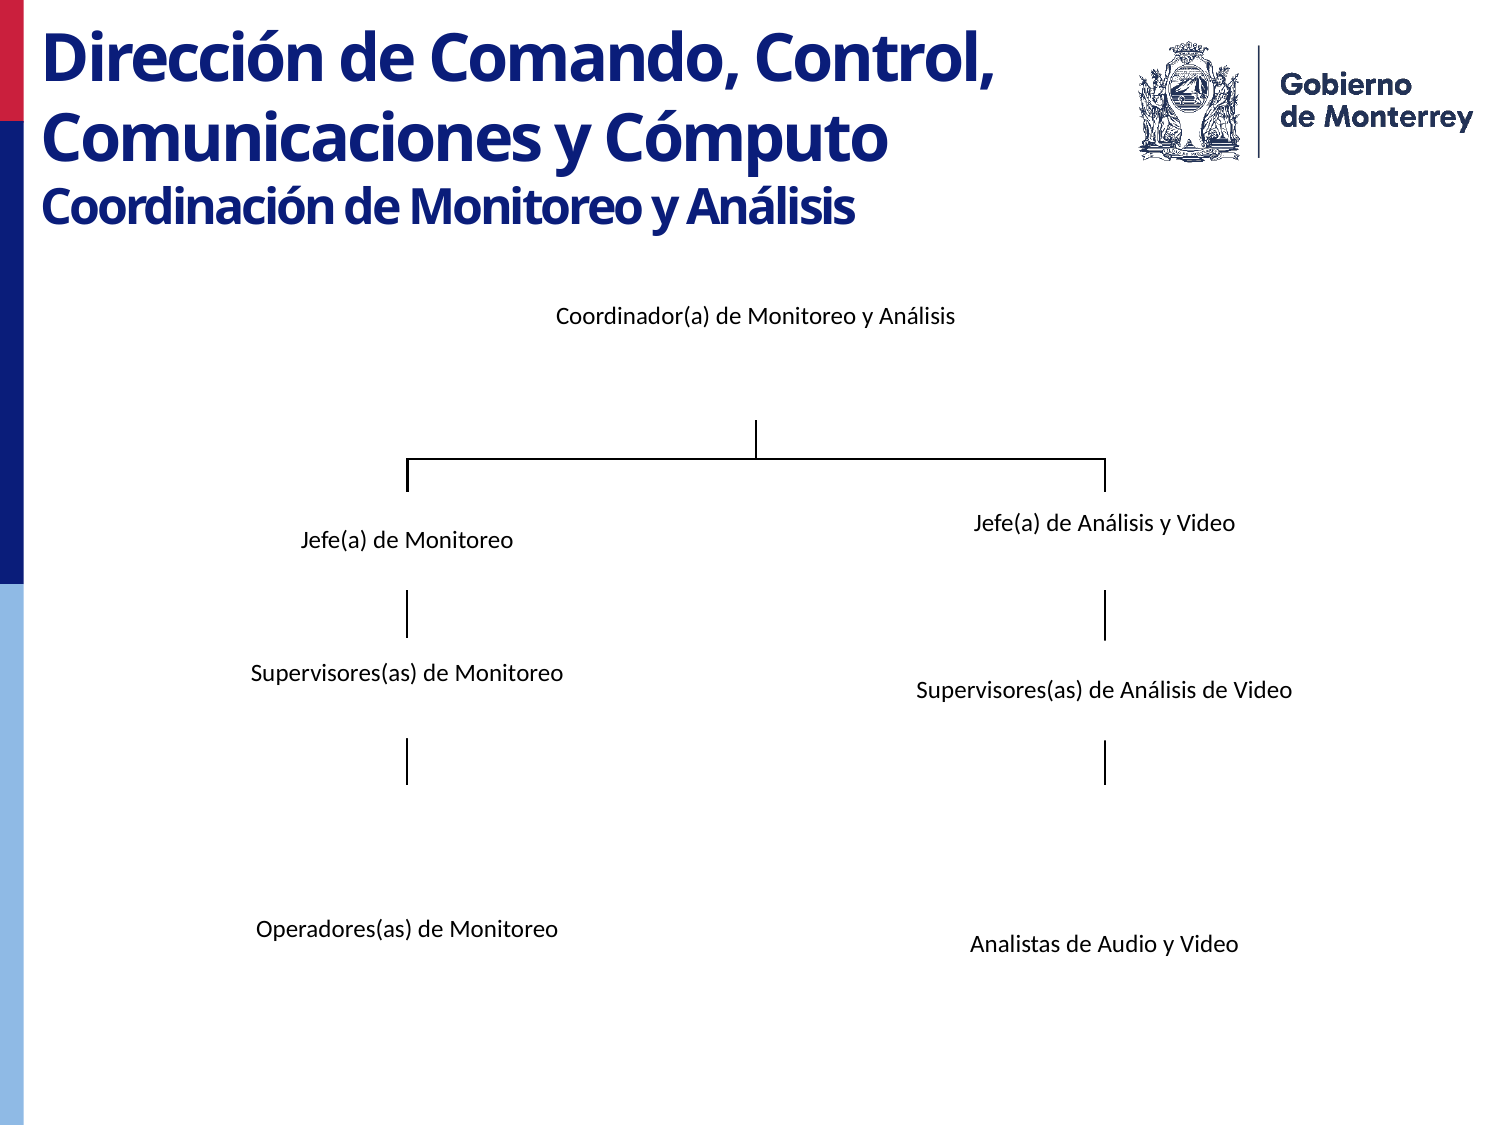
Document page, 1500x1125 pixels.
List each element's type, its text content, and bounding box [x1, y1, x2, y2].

text_box Dirección de Comando, Control, Comunicaciones y Cómputo Coordinación de Monitoreo y Análisis [25, 7, 1146, 242]
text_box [65, 218, 1447, 1104]
picture [1146, 30, 1483, 173]
